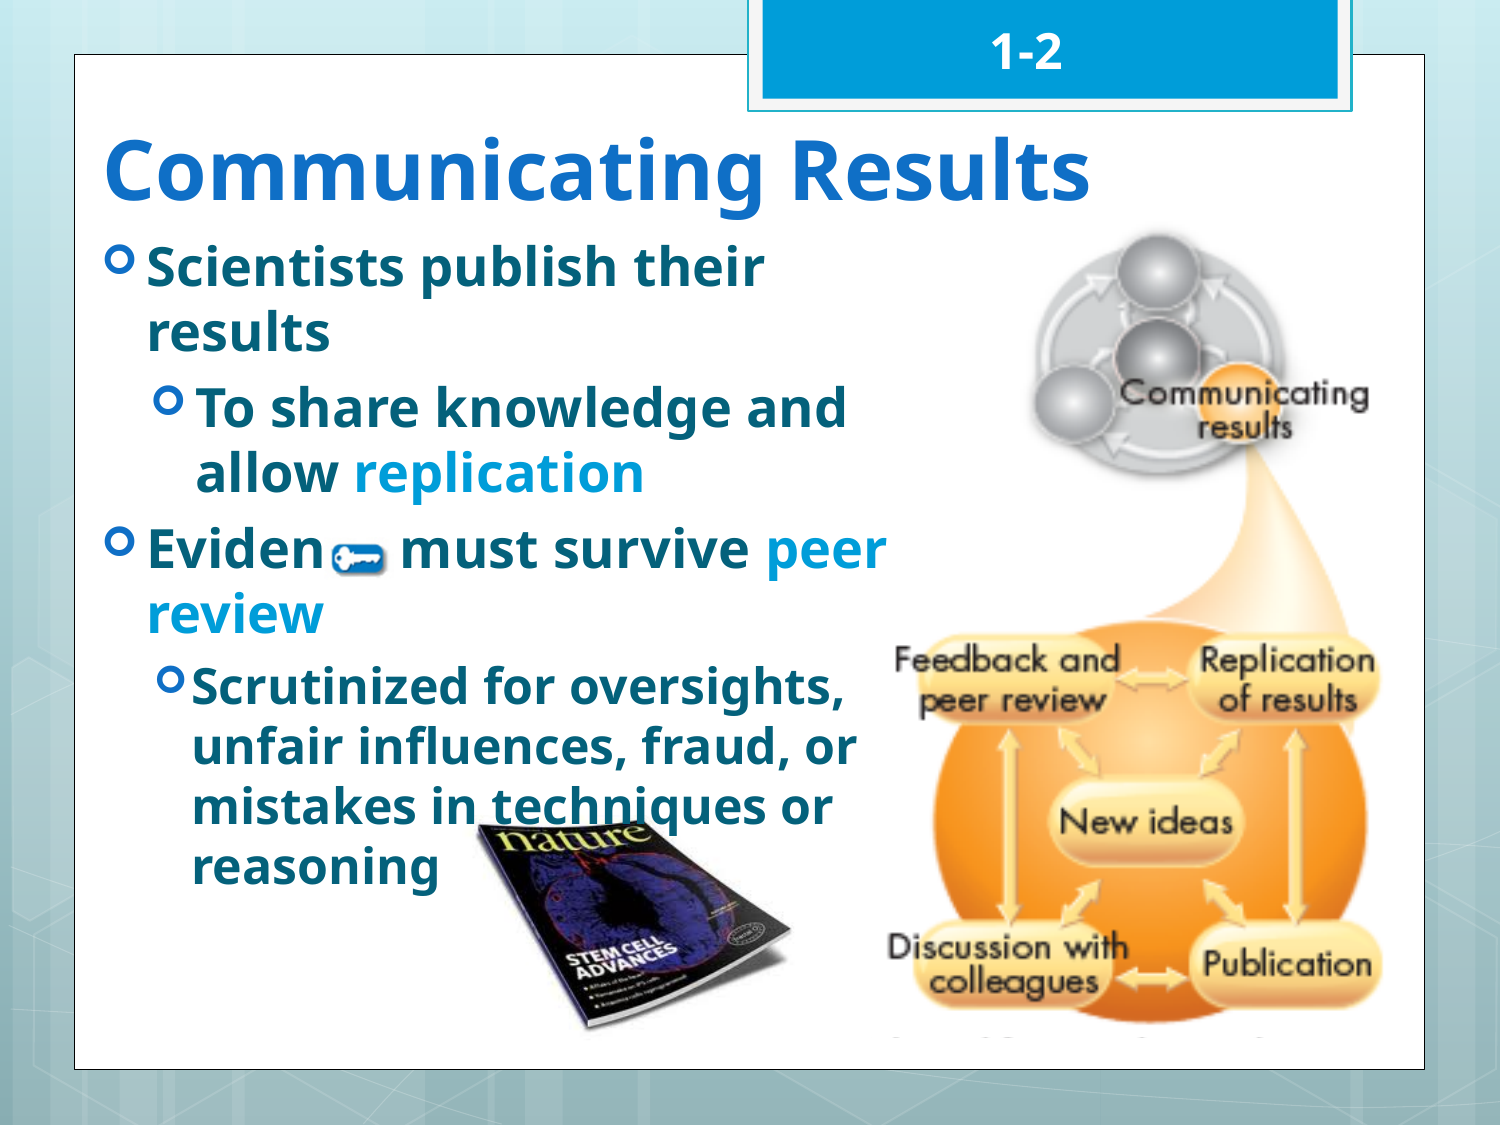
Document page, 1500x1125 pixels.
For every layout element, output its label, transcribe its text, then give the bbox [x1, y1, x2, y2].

title Communicating Results [87, 37, 1240, 224]
picture [870, 212, 1413, 1038]
list Scientists publish their results To share knowledge and allow replication Evidence must survive peer review Scrutinized for oversights, unfair influences, fraud, or mistakes in techniques or reasoning [75, 224, 864, 938]
picture [462, 794, 813, 1052]
text_box 1-2 [974, 11, 1138, 87]
picture [324, 537, 394, 582]
